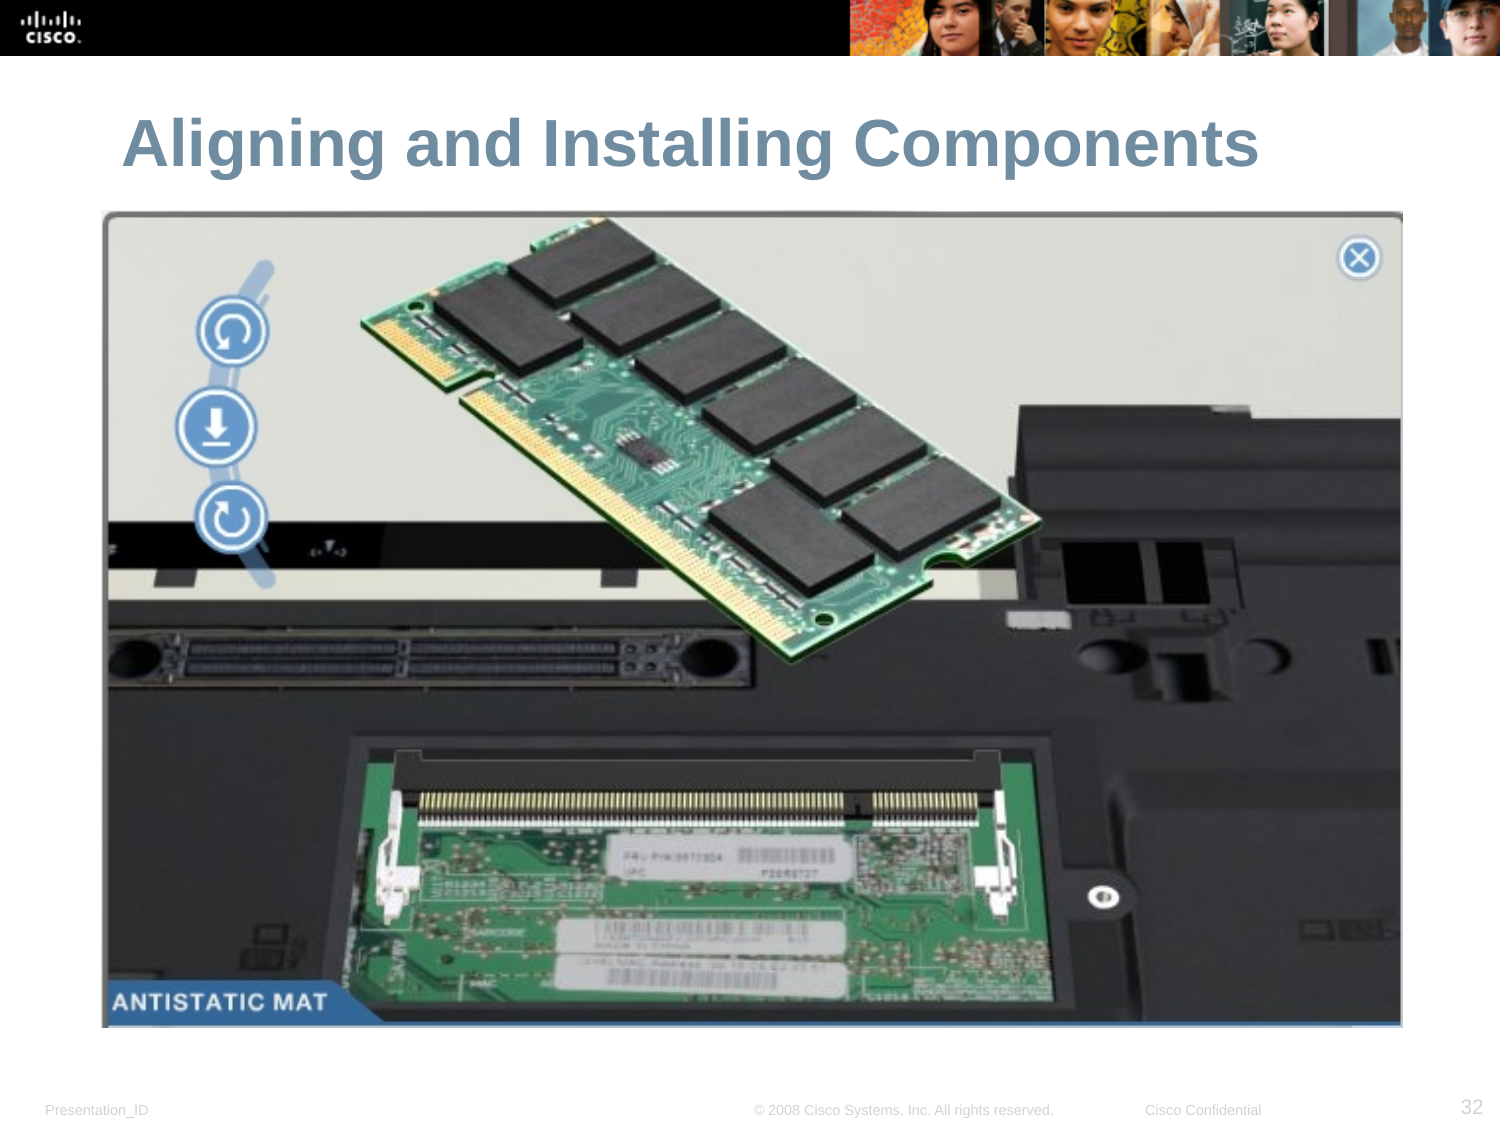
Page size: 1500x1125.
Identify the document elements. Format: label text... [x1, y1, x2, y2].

picture [0, 0, 1500, 56]
picture [101, 210, 1403, 1028]
title Aligning and Installing Components [107, 50, 1444, 188]
